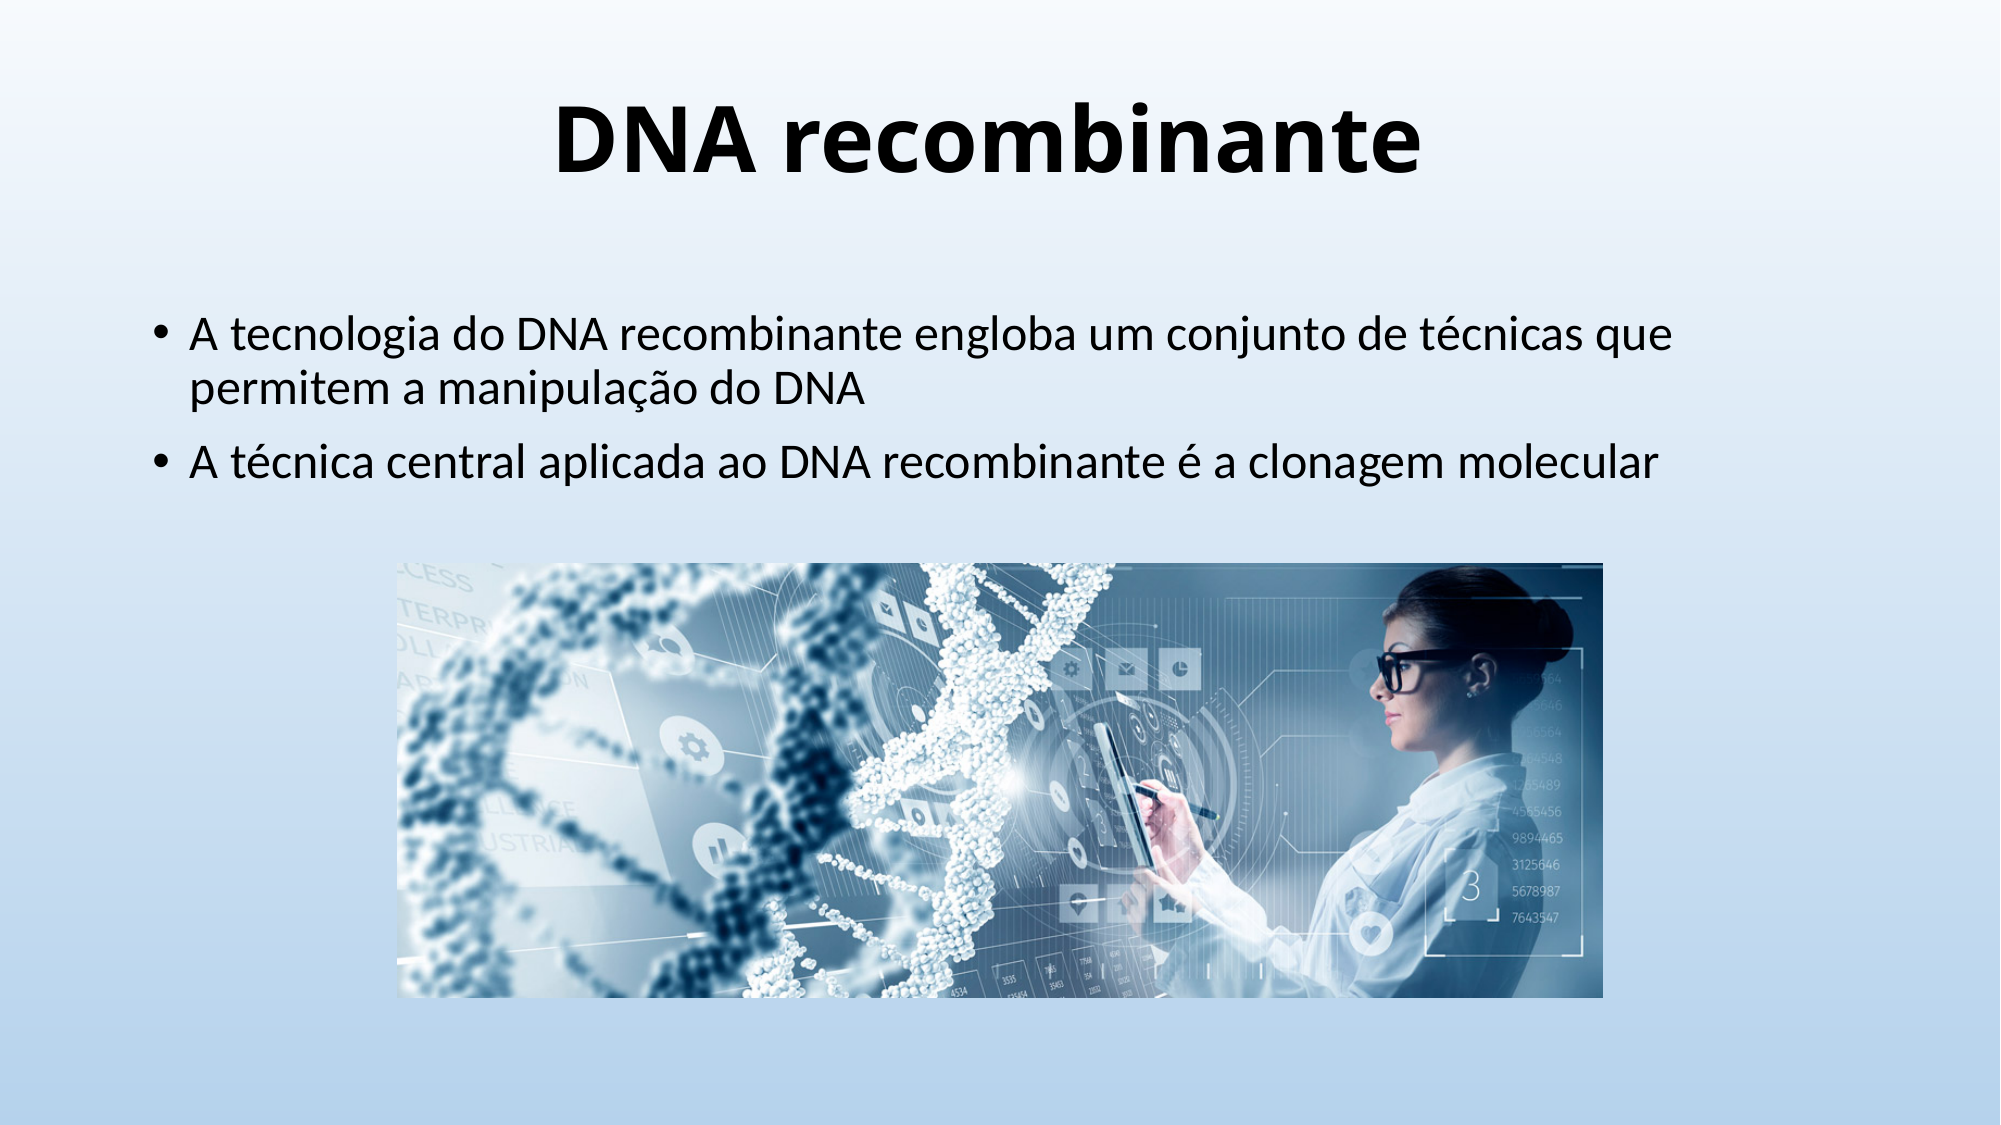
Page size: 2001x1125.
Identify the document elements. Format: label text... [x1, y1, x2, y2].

title DNA recombinante [137, 59, 1863, 225]
list A tecnologia do DNA recombinante engloba um conjunto de técnicas que permitem a manipulação do DNA A técnica central aplicada ao DNA recombinante é a clonagem molecular [137, 299, 1863, 1014]
picture [397, 563, 1603, 998]
